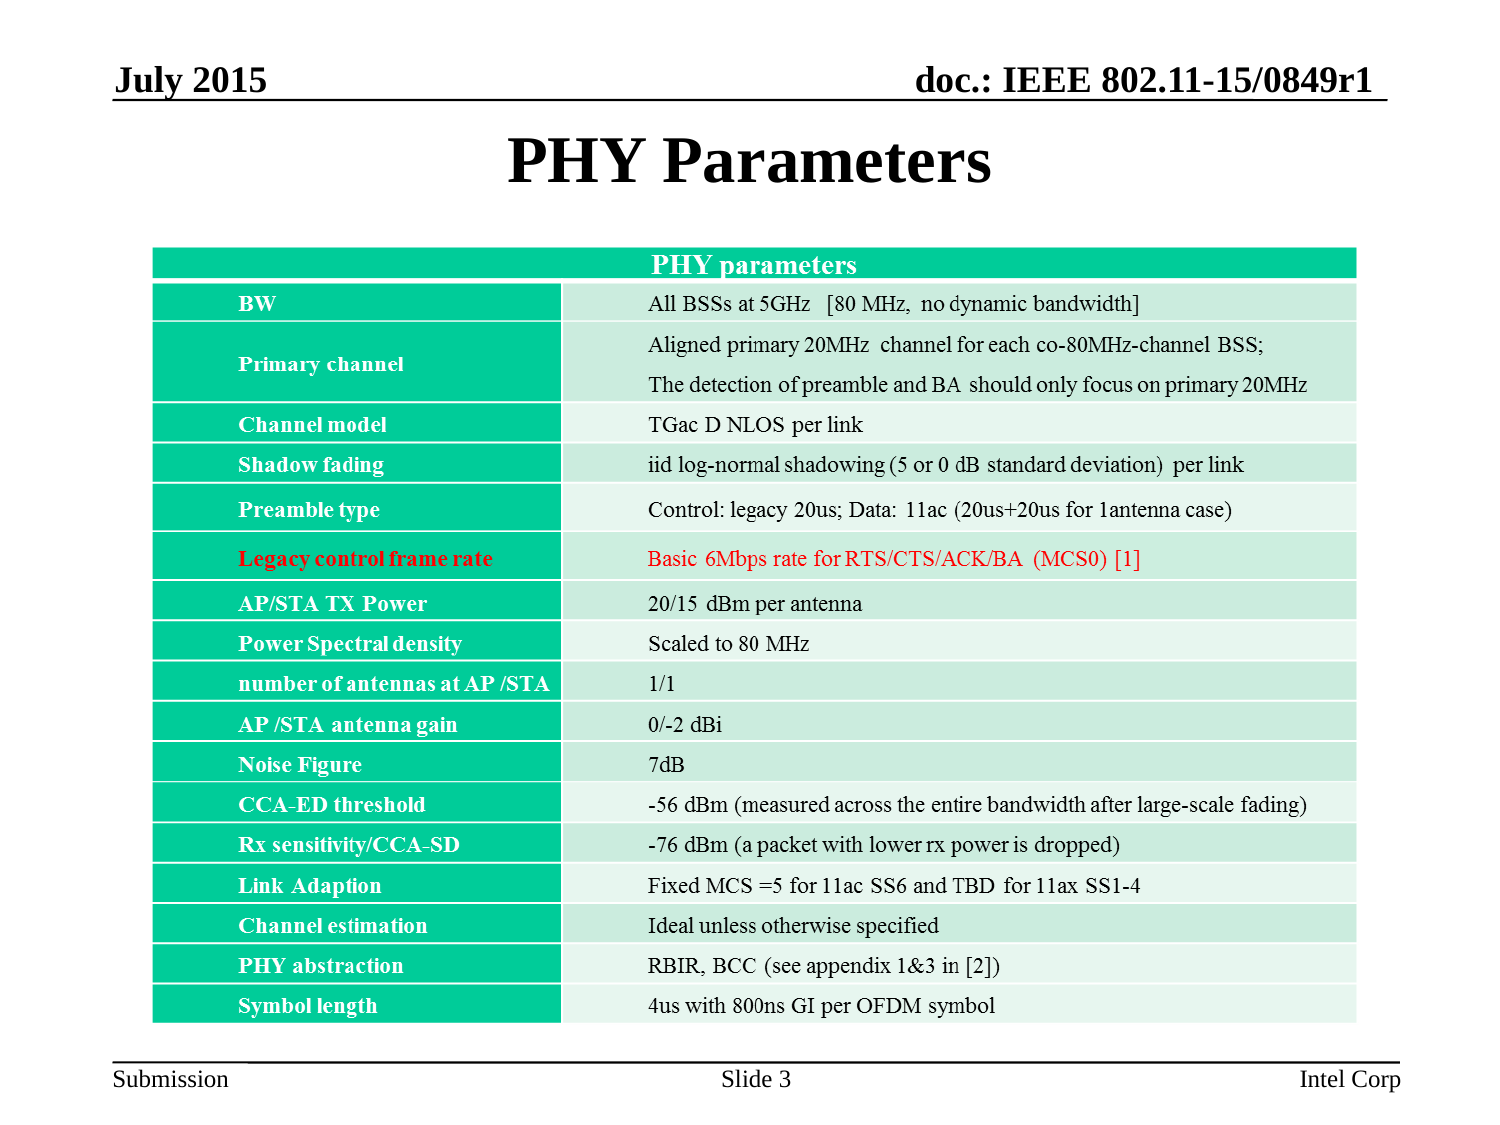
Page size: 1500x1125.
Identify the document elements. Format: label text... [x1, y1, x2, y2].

title PHY Parameters [112, 112, 1388, 201]
slide_number Slide 3 [712, 1061, 800, 1093]
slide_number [114, 54, 270, 101]
footer Intel Corp [1297, 1061, 1402, 1093]
picture [149, 237, 1362, 1034]
